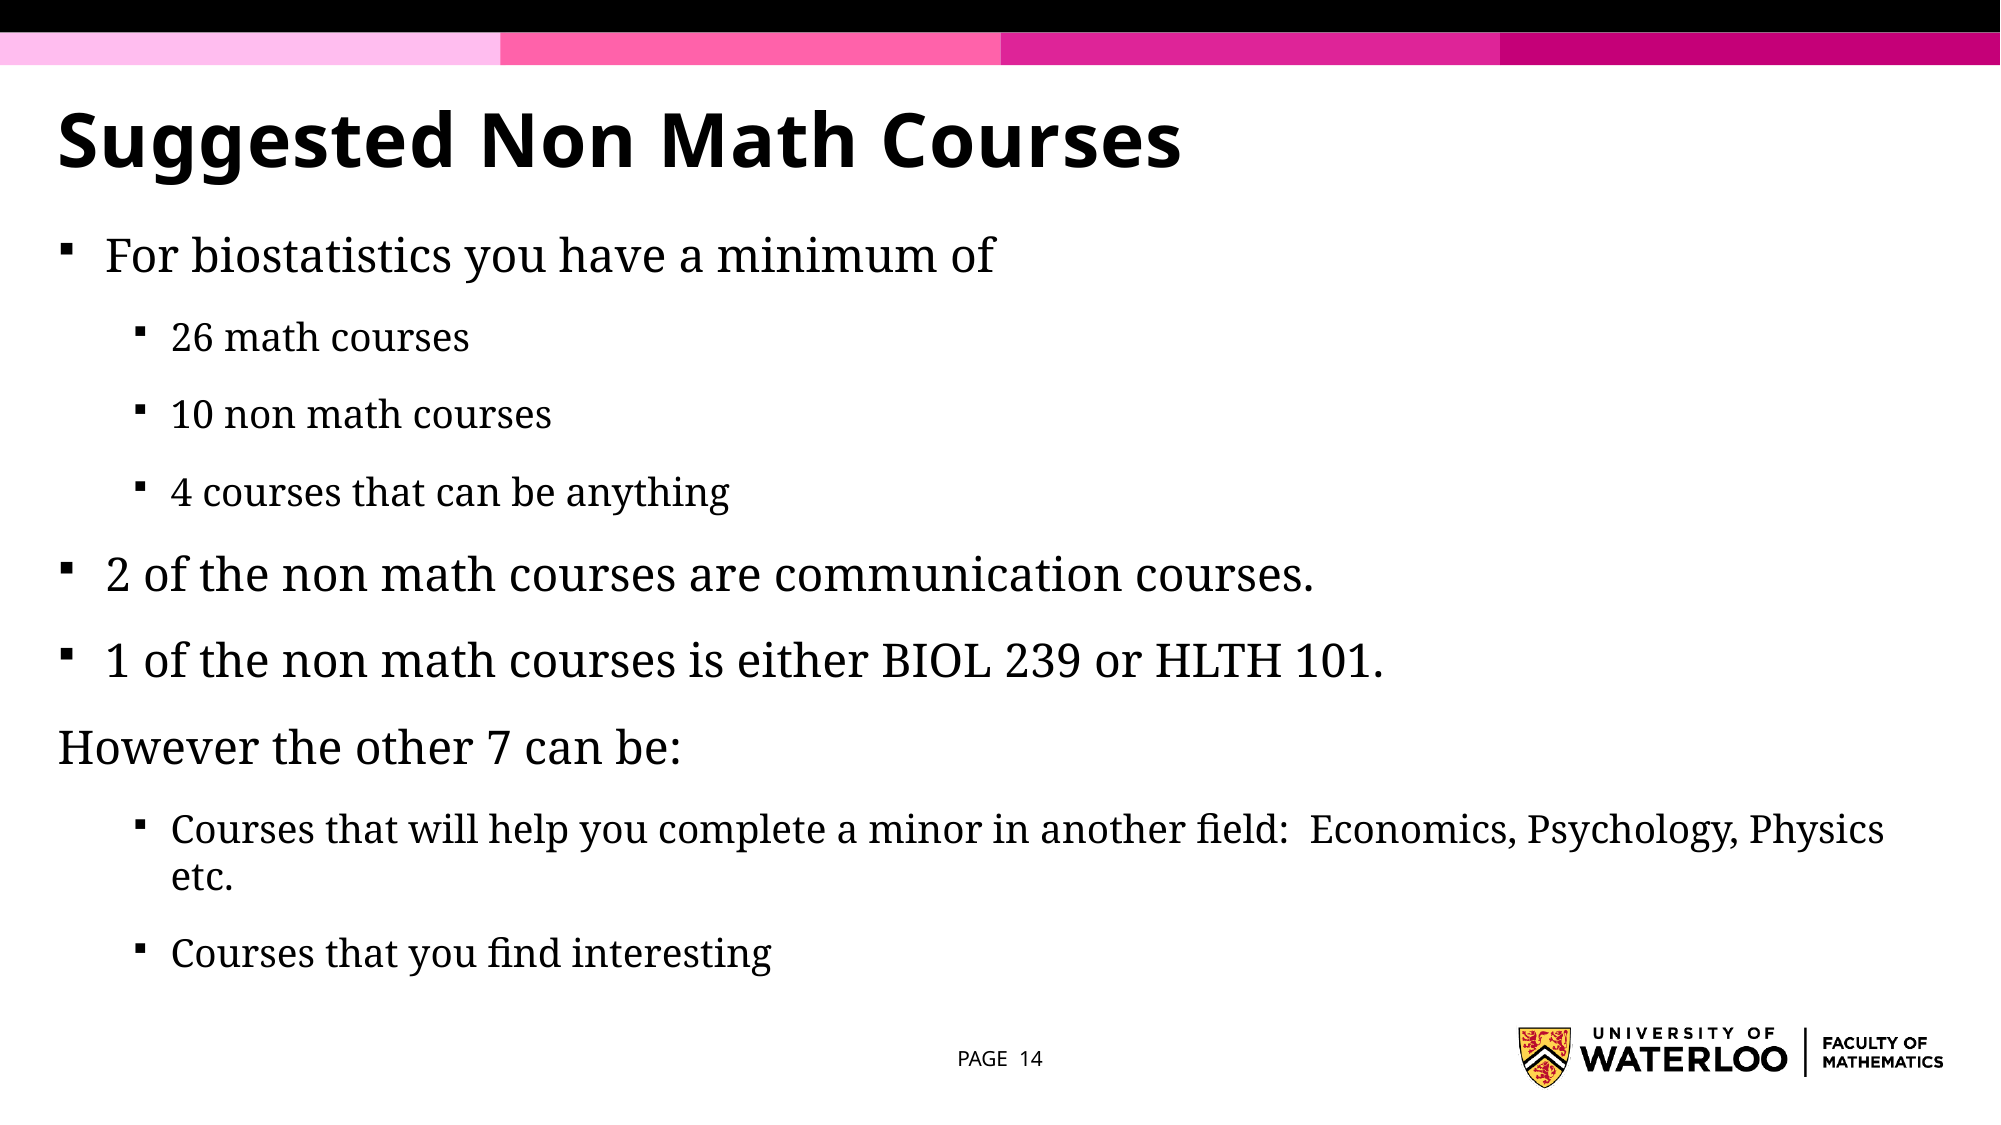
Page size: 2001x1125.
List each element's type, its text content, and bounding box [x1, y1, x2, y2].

list For biostatistics you have a minimum of 26 math courses 10 non math courses 4 courses that can be anything 2 of the non math courses are communication courses. 1 of the non math courses is either BIOL 239 or HLTH 101. However the other 7 can be: Courses that will help you complete a minor in another field: Economics, Psychology, Physics etc. Courses that you find interesting [42, 218, 1941, 985]
slide_number PAGE 14 [916, 1039, 1084, 1081]
picture [1461, 983, 2000, 1125]
title Suggested Non Math Courses [42, 71, 1941, 218]
